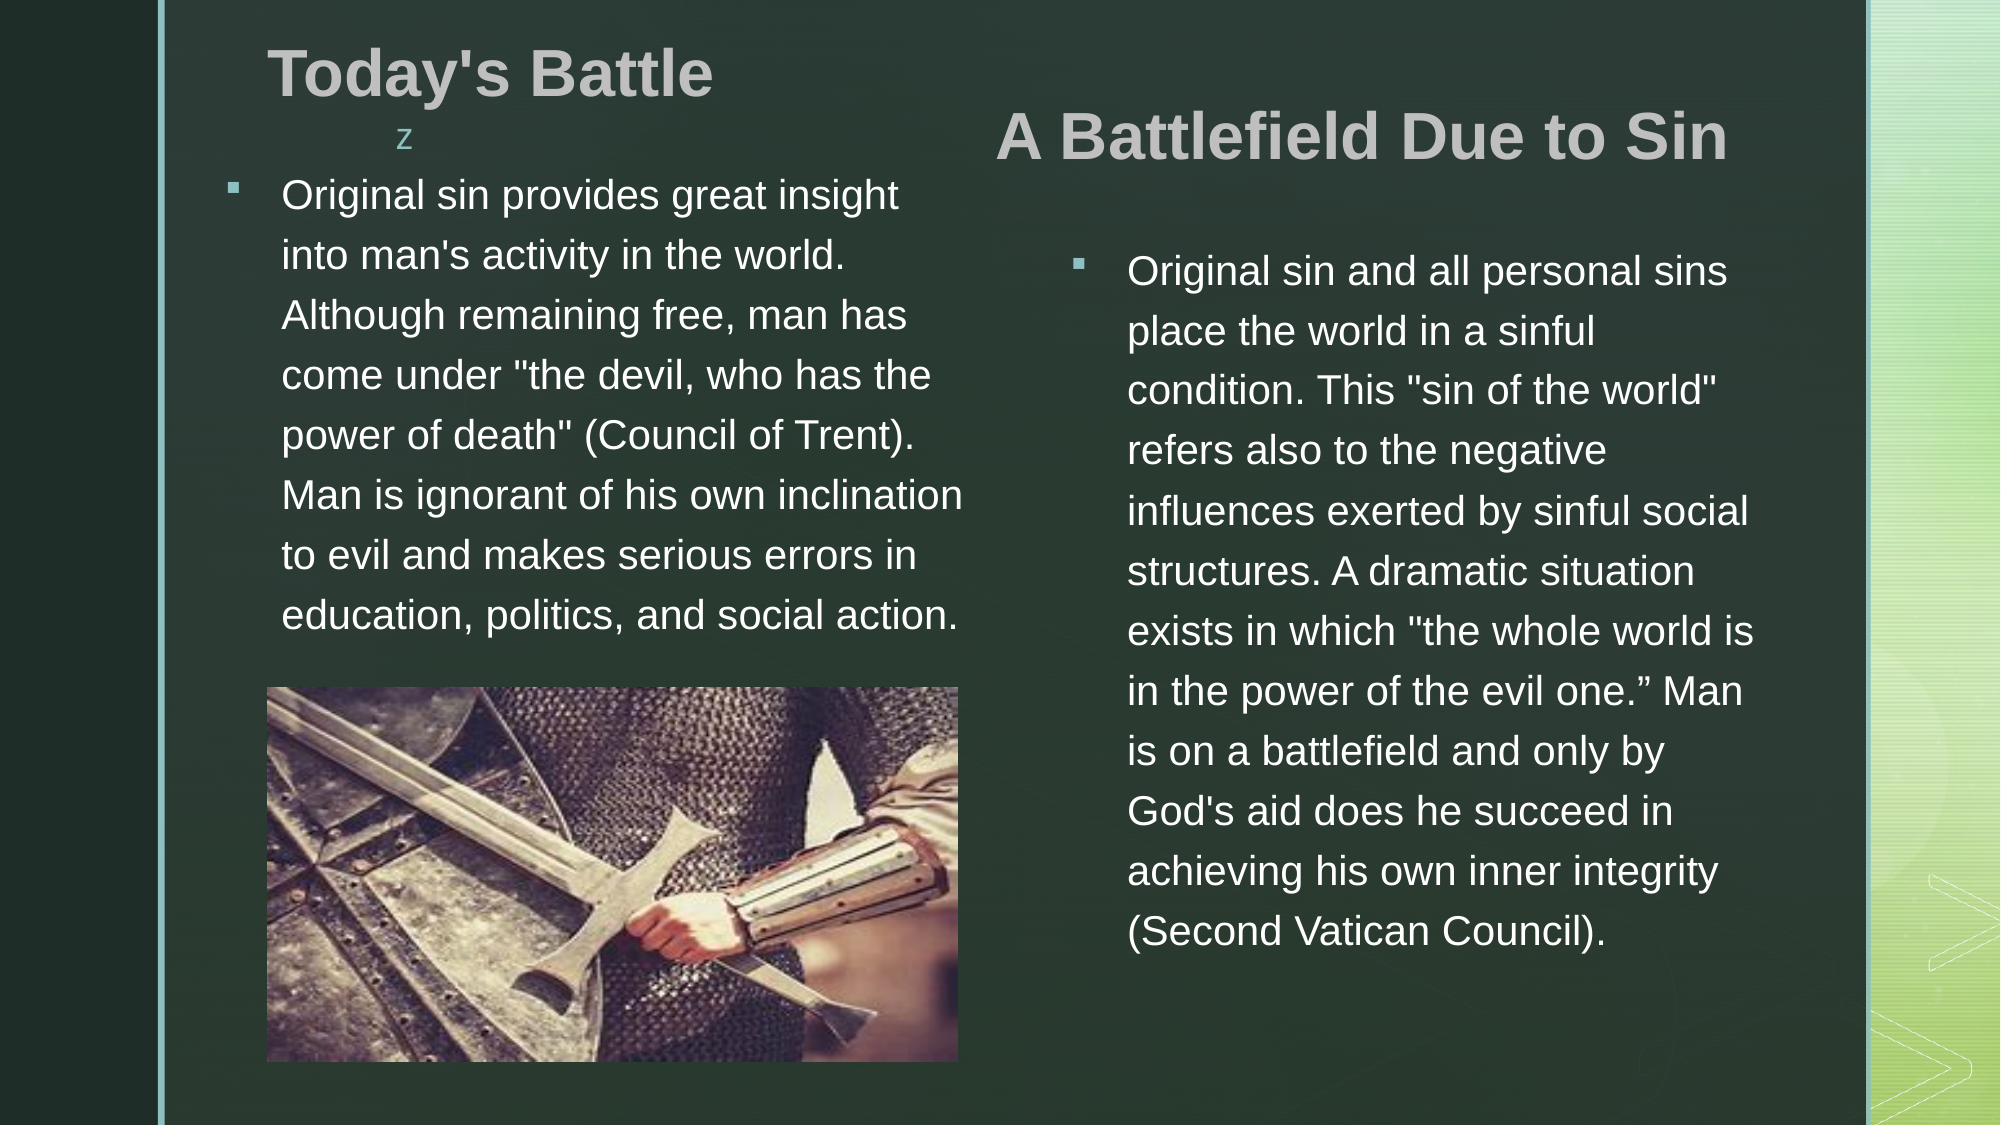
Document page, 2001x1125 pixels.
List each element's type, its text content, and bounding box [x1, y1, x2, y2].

list A Battlefield Due to Sin [980, 63, 1847, 181]
list Today's Battle [252, 0, 892, 118]
list Original sin provides great insight into man's activity in the world. Although remaining free, man has come under "the devil, who has the power of death" (Council of Trent). Man is ignorant of his own inclination to evil and makes serious errors in education, politics, and social action. [209, 150, 981, 655]
list Original sin and all personal sins place the world in a sinful condition. This "sin of the world" refers also to the negative influences exerted by sinful social structures. A dramatic situation exists in which "the whole world is in the power of the evil one.” Man is on a battlefield and only by God's aid does he succeed in achieving his own inner integrity (Second Vatican Council). [1055, 225, 1791, 1018]
picture [267, 687, 958, 1062]
picture [1871, 0, 2001, 1125]
